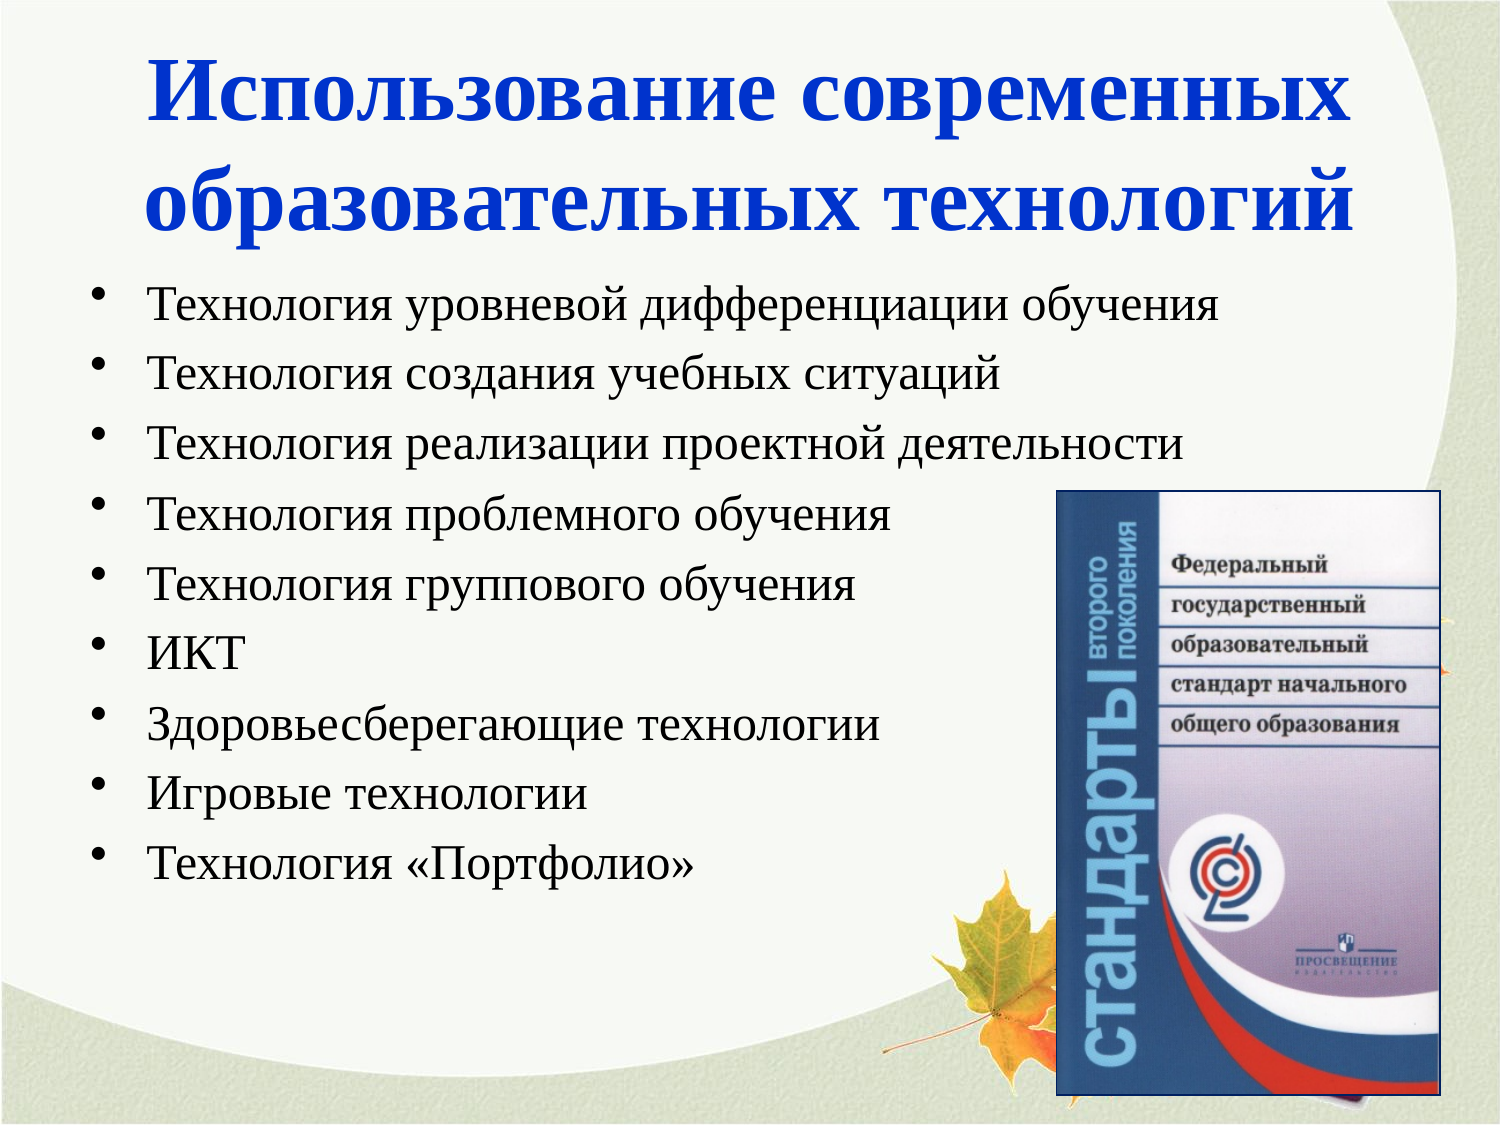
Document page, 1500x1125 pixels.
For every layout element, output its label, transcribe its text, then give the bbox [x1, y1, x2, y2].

picture [0, 0, 1500, 1125]
list Технология уровневой дифференциации обучения Технология создания учебных ситуаций Технология реализации проектной деятельности Технология проблемного обучения Технология группового обучения ИКТ Здоровьесберегающие технологии Игровые технологии Технология «Портфолио» [74, 262, 1426, 1006]
title Использование современных образовательных технологий [74, 44, 1426, 233]
